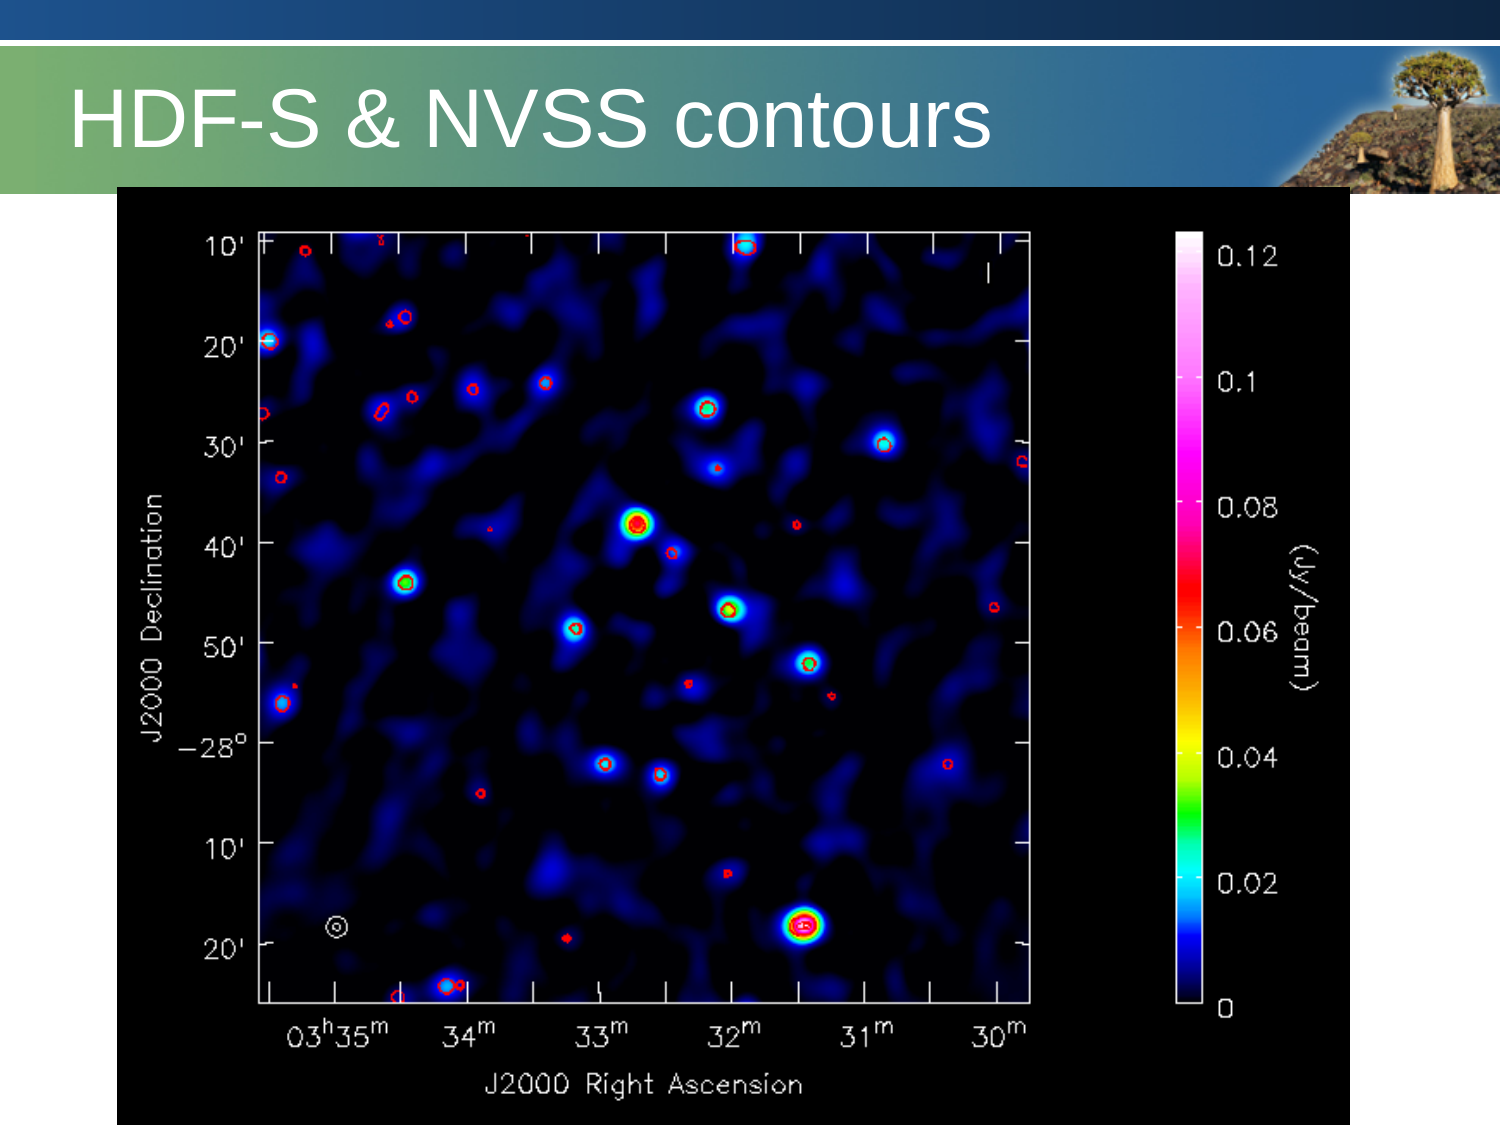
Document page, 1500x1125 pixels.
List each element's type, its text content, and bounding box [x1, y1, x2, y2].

title HDF-S & NVSS contours [52, 42, 1401, 186]
picture [0, 46, 1500, 1125]
